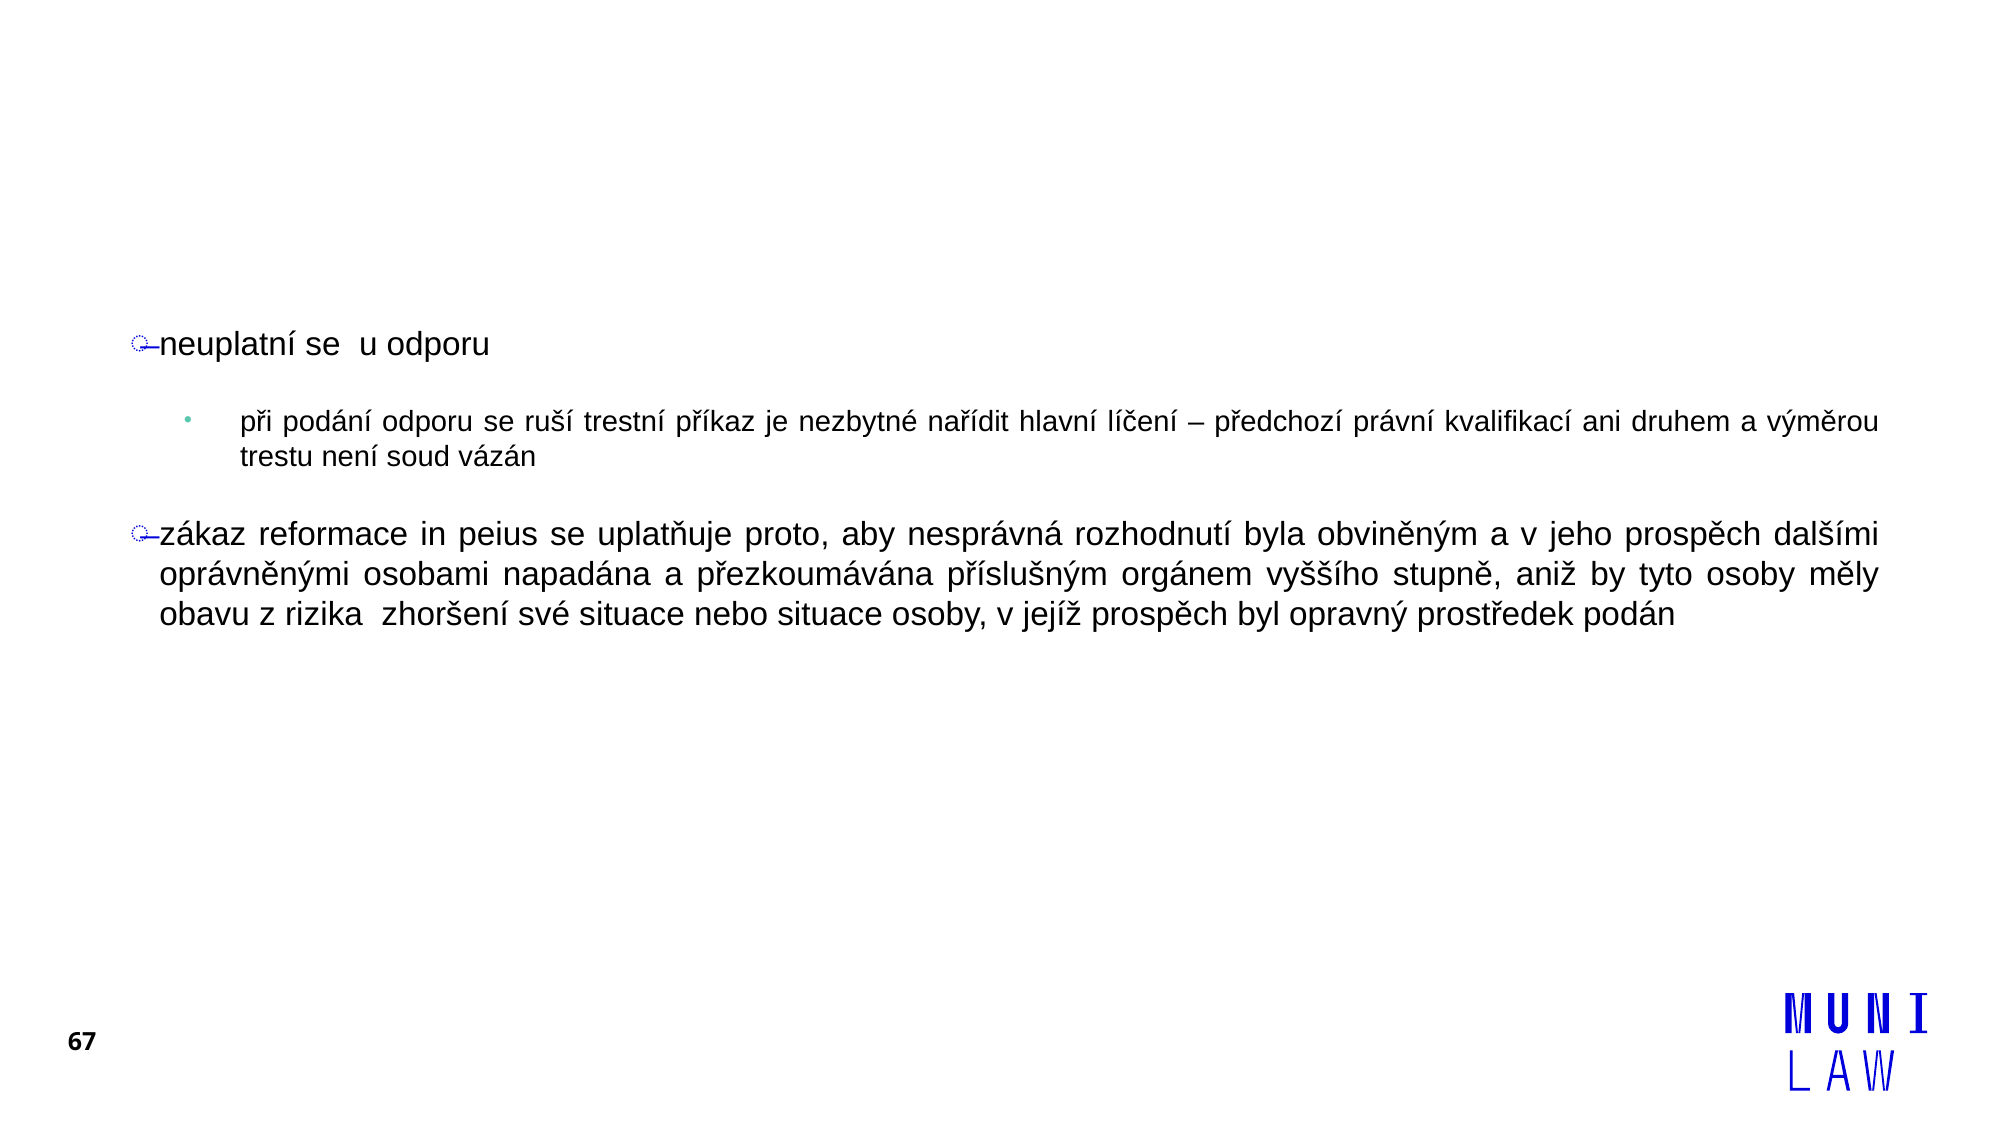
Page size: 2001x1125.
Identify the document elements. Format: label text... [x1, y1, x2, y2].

slide_number 67 [67, 1021, 110, 1063]
list neuplatní se u odporu při podání odporu se ruší trestní příkaz je nezbytné nařídit hlavní líčení – předchozí právní kvalifikací ani druhem a výměrou trestu není soud vázán zákaz reformace in peius se uplatňuje proto, aby nesprávná rozhodnutí byla obviněným a v jeho prospěch dalšími oprávněnými osobami napadána a přezkoumávána příslušným orgánem vyššího stupně, aniž by tyto osoby měly obavu z rizika zhoršení své situace nebo situace osoby, v jejíž prospěch byl opravný prostředek podán [118, 277, 1883, 957]
